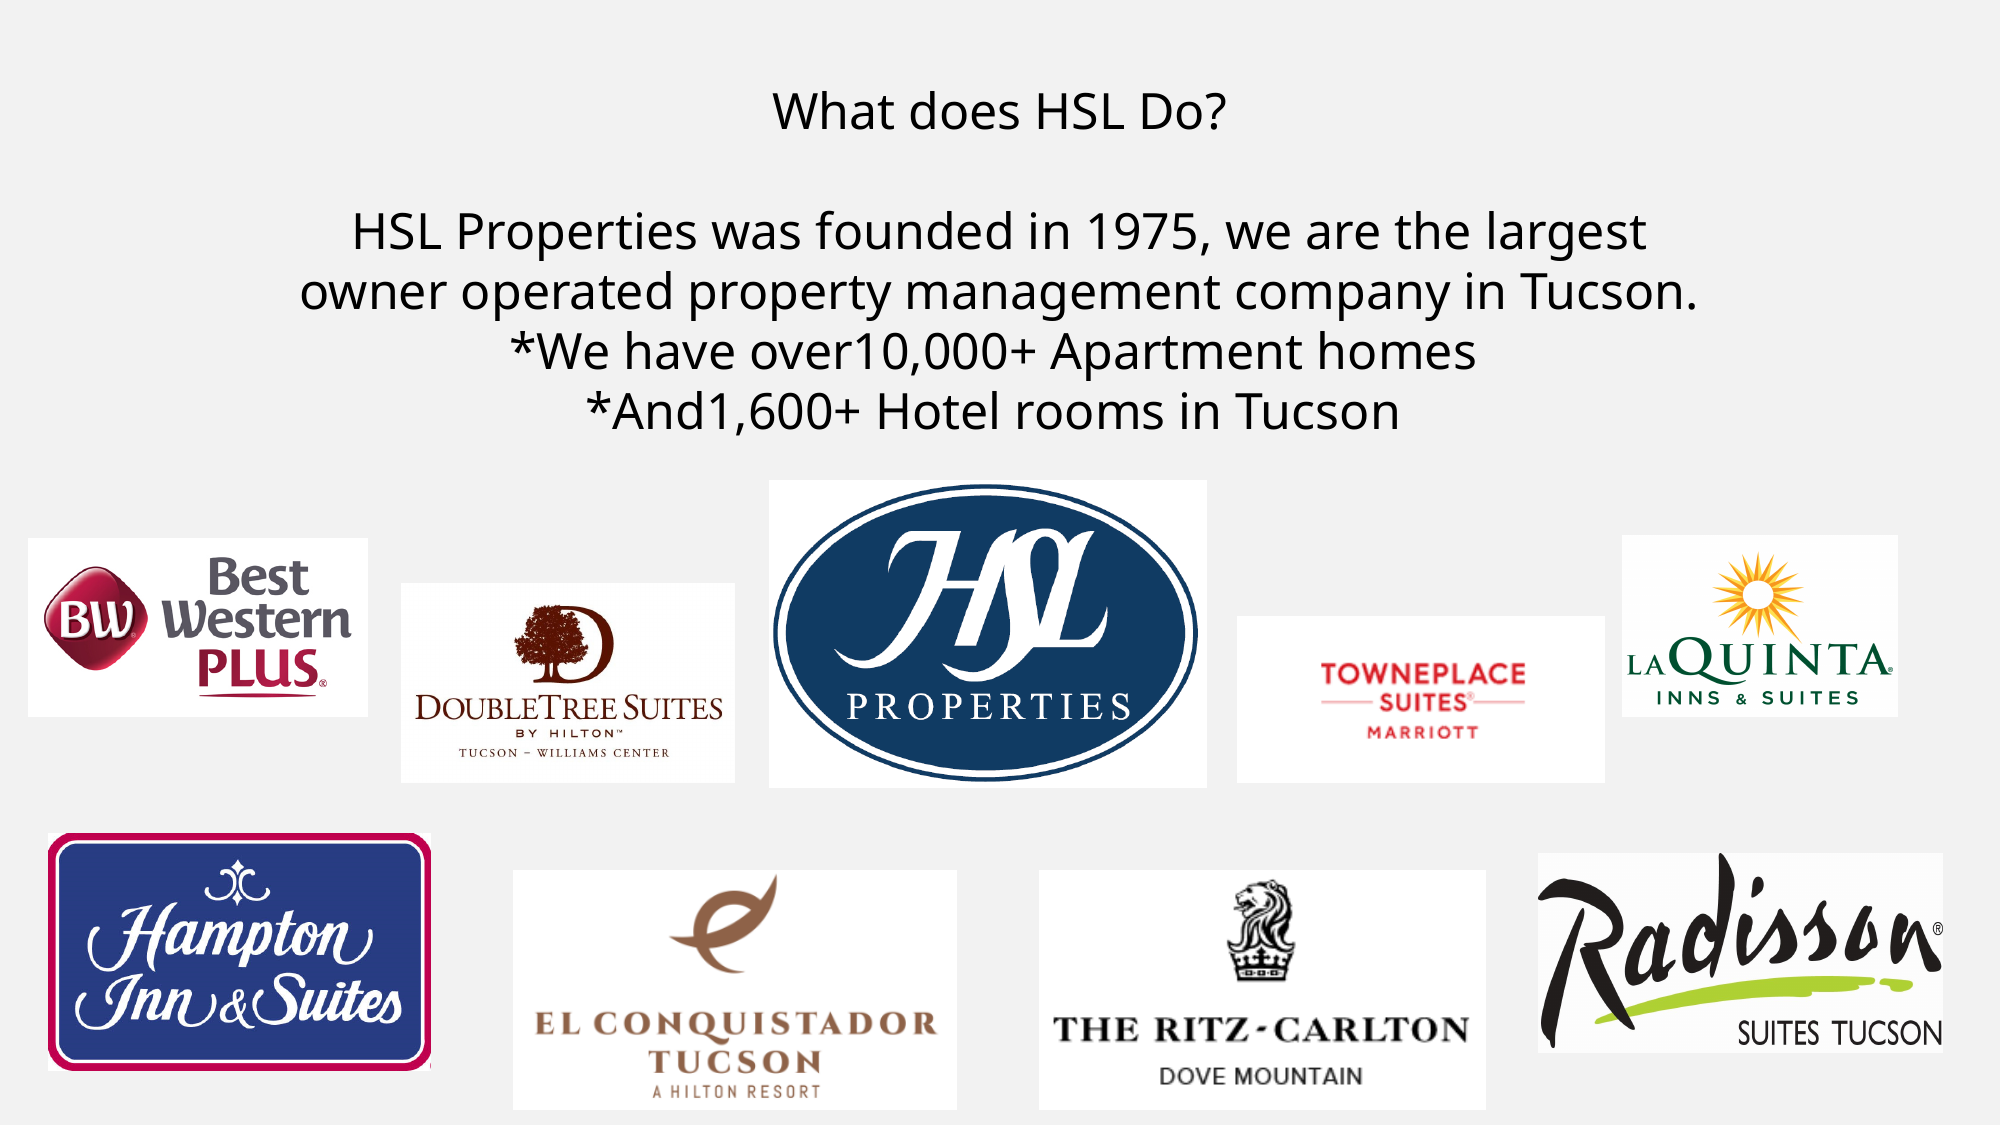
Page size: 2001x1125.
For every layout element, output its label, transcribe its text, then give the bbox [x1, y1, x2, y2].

picture [1038, 870, 1486, 1110]
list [1538, 853, 1943, 1053]
picture [28, 538, 368, 717]
picture [1622, 535, 1898, 717]
picture [769, 480, 1207, 789]
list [513, 870, 957, 1110]
picture [401, 583, 735, 783]
picture [48, 833, 431, 1071]
text_box What does HSL Do? HSL Properties was founded in 1975, we are the largest owner operated property management company in Tucson. *We have over10,000+ Apartment homes *And1,600+ Hotel rooms in Tucson [259, 71, 1741, 447]
picture [1237, 616, 1605, 783]
